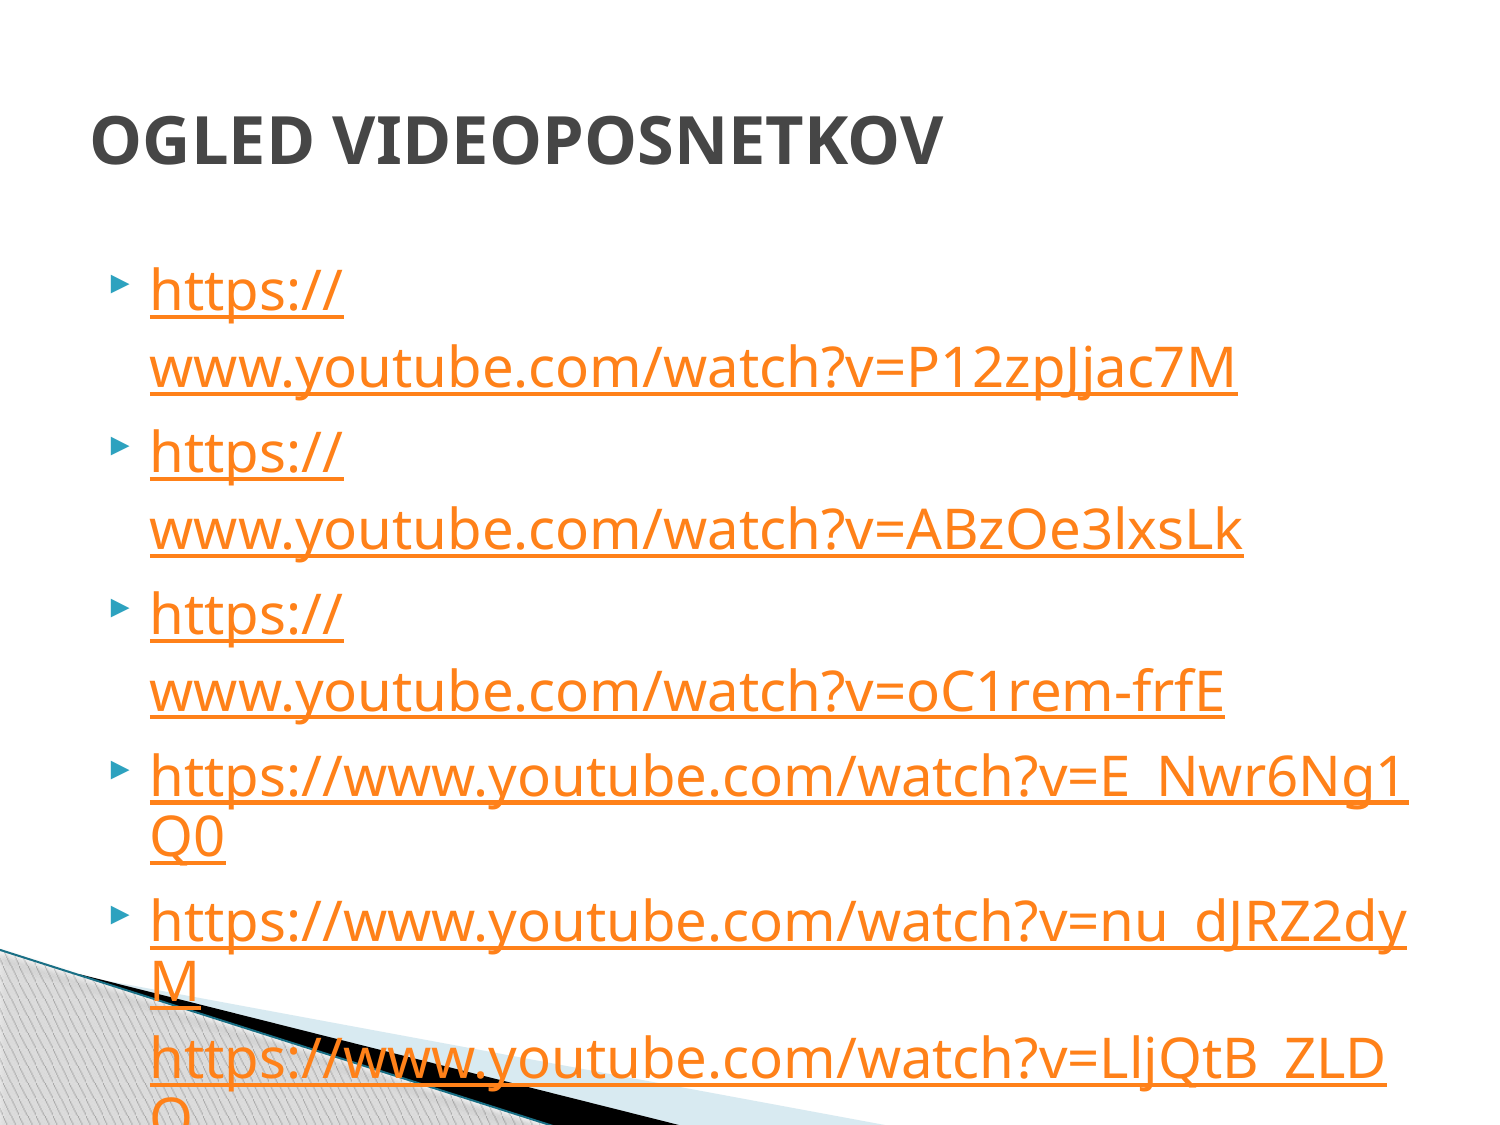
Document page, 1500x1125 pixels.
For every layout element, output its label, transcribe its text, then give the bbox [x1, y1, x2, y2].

title OGLED VIDEOPOSNETKOV [75, 45, 1425, 233]
list https://www.youtube.com/watch?v=P12zpJjac7M https://www.youtube.com/watch?v=ABzOe3lxsLk https://www.youtube.com/watch?v=oC1rem-frfE https://www.youtube.com/watch?v=E_Nwr6Ng1Q0 https://www.youtube.com/watch?v=nu_dJRZ2dyMhttps://www.youtube.com/watch?v=LljQtB_ZLDQ [75, 243, 1425, 986]
